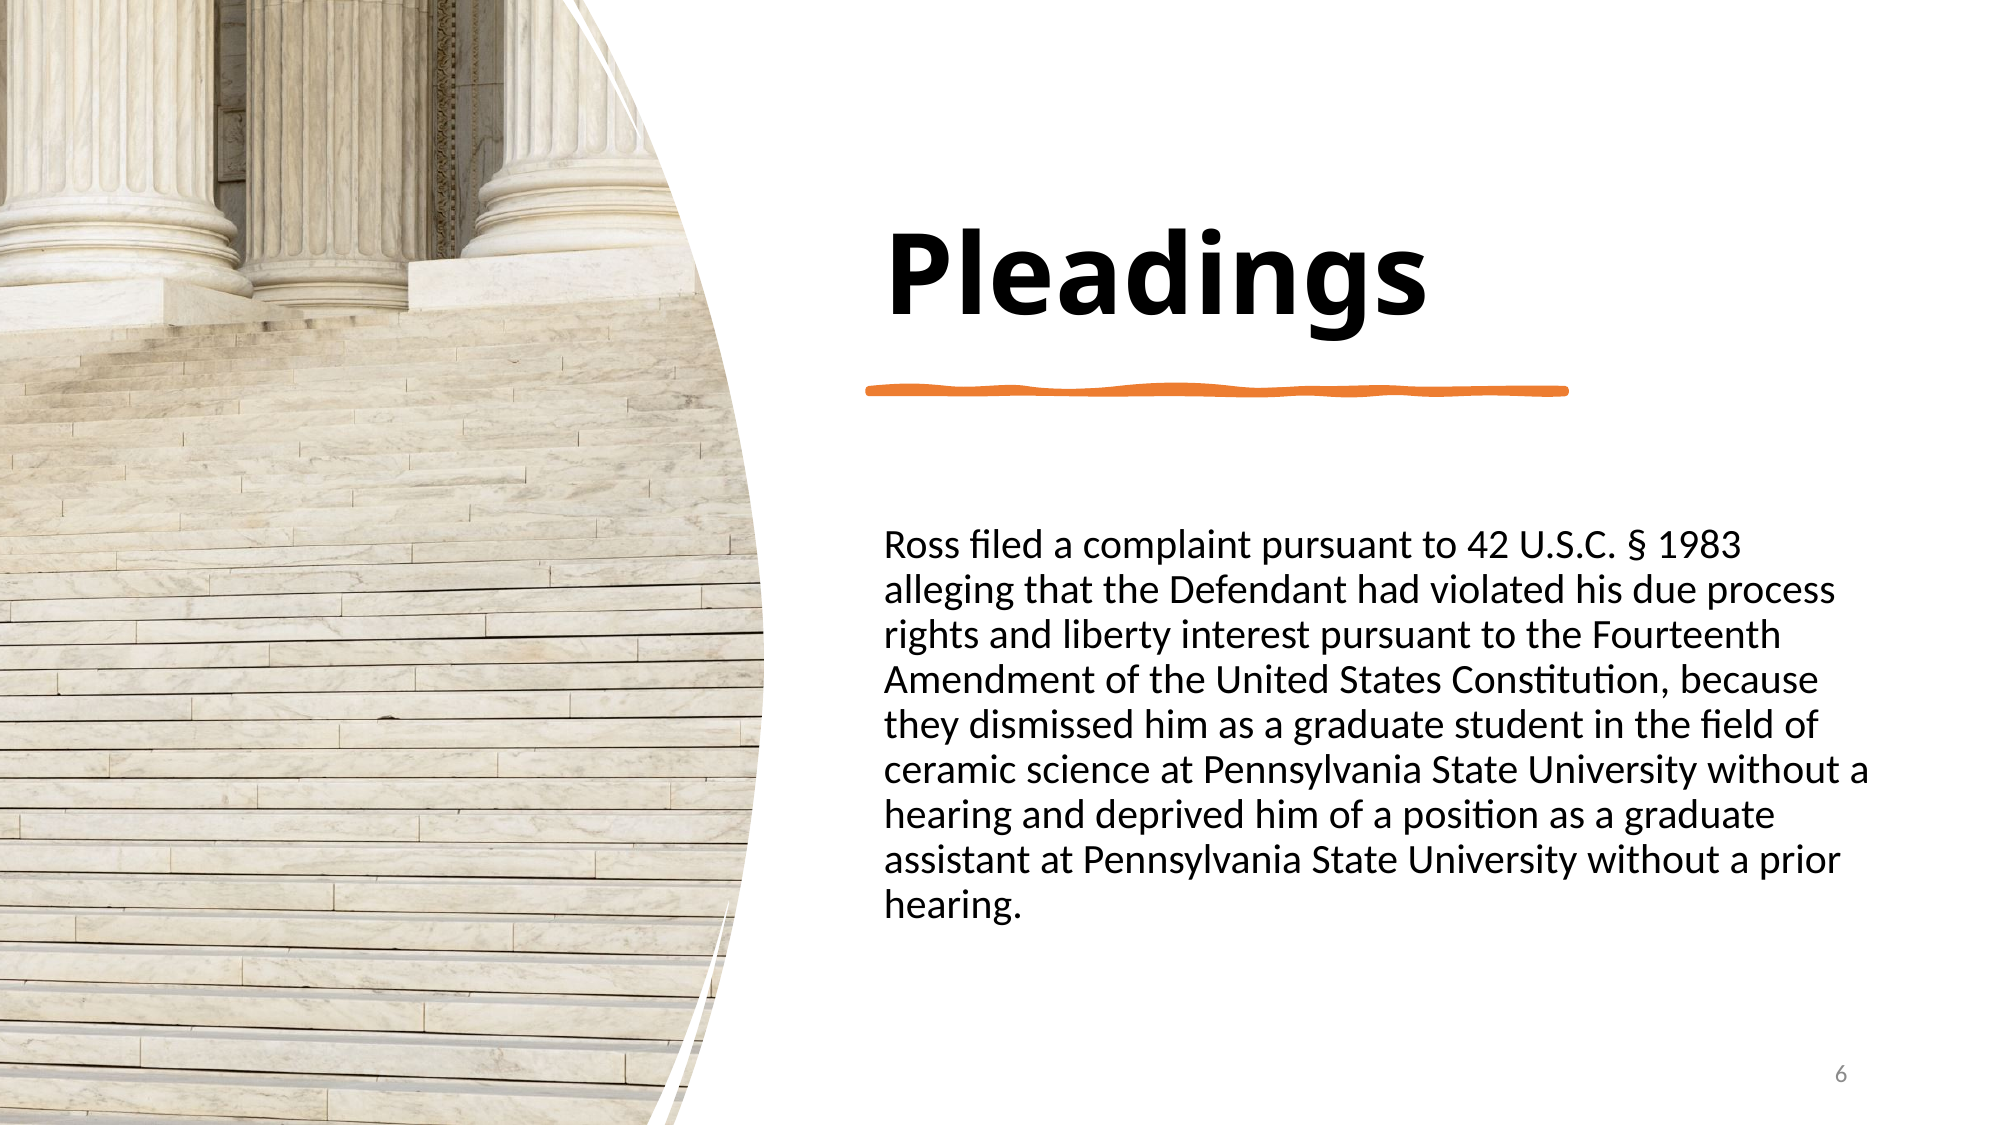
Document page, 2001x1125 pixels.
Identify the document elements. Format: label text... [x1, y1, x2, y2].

title Pleadings [869, 53, 1895, 347]
slide_number 6 [1649, 1042, 1863, 1103]
list Ross filed a complaint pursuant to 42 U.S.C. § 1983 alleging that the Defendant had violated his due process rights and liberty interest pursuant to the Fourteenth Amendment of the United States Constitution, because they dismissed him as a graduate student in the field of ceramic science at Pennsylvania State University without a hearing and deprived him of a position as a graduate assistant at Pennsylvania State University without a prior hearing. [869, 443, 1895, 1016]
text_box [764, 0, 2000, 1125]
text_box [867, 385, 1567, 396]
picture [0, 0, 764, 1125]
